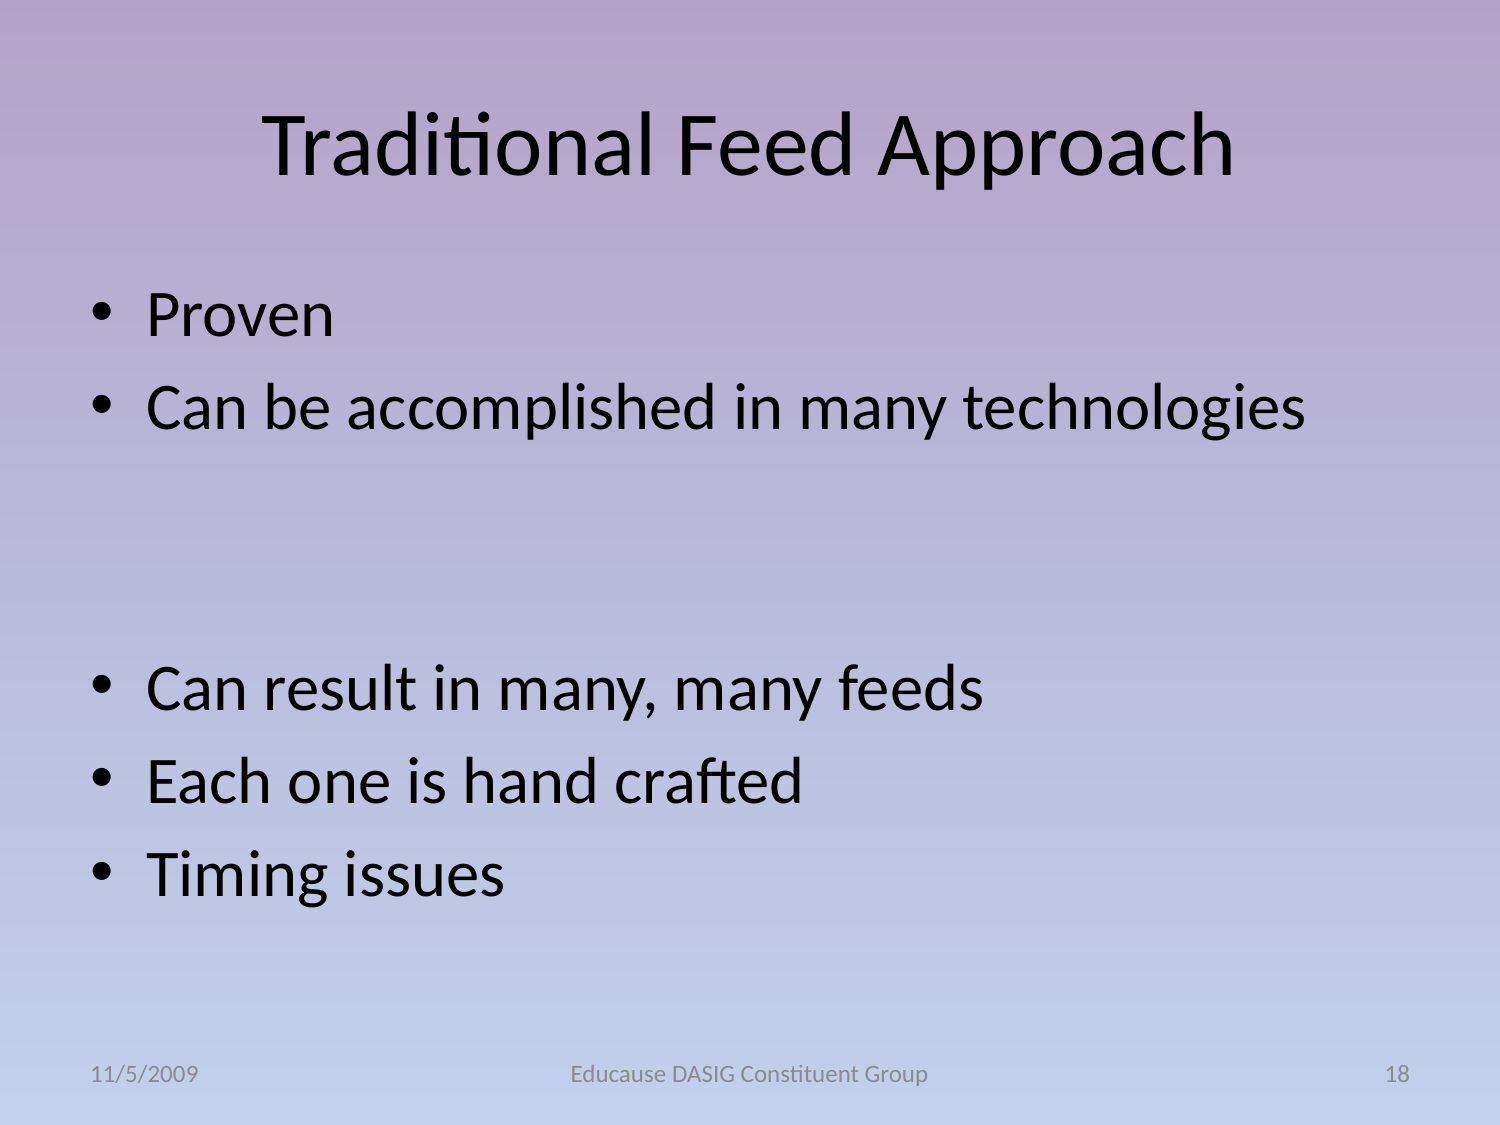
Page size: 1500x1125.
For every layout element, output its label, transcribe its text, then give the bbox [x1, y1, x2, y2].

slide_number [75, 1042, 425, 1103]
slide_number 18 [1074, 1042, 1425, 1103]
list Proven Can be accomplished in many technologies Can result in many, many feeds Each one is hand crafted Timing issues [74, 262, 1426, 1006]
title Traditional Feed Approach [74, 44, 1426, 233]
footer Educause DASIG Constituent Group [512, 1042, 988, 1103]
